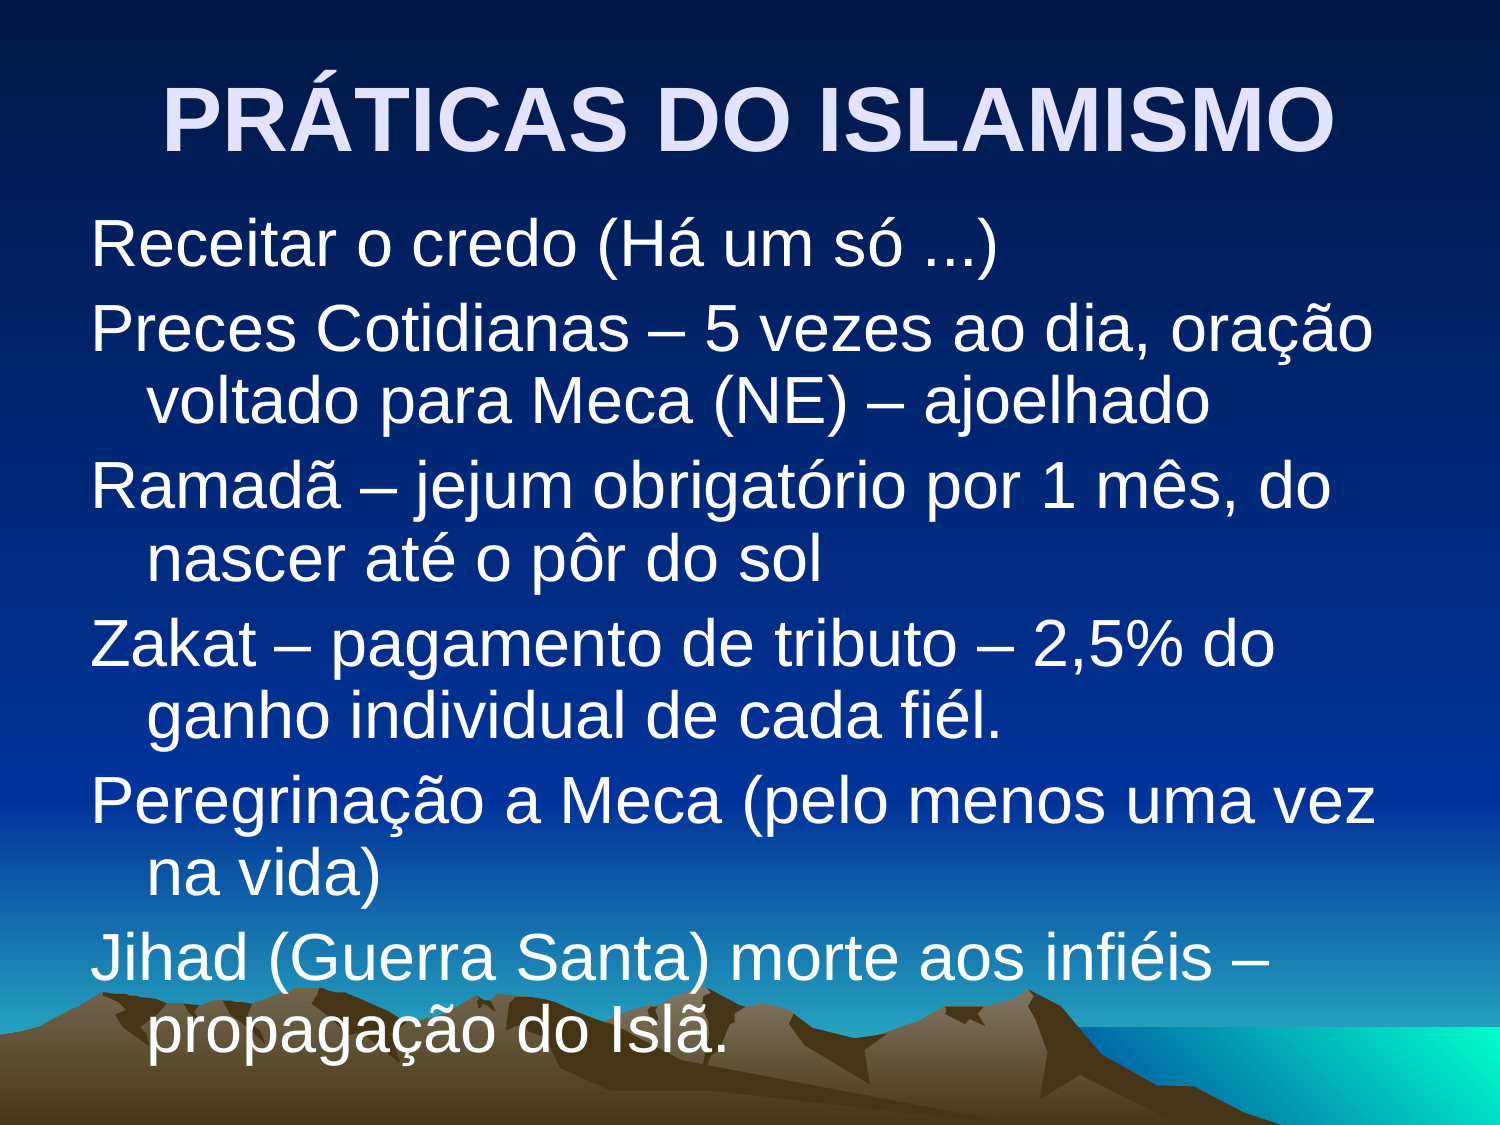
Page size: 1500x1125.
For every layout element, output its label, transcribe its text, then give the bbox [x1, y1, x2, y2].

title PRÁTICAS DO ISLAMISMO [74, 21, 1426, 201]
list Receitar o credo (Há um só ...) Preces Cotidianas – 5 vezes ao dia, oração voltado para Meca (NE) – ajoelhado Ramadã – jejum obrigatório por 1 mês, do nascer até o pôr do sol Zakat – pagamento de tributo – 2,5% do ganho individual de cada fiél. Peregrinação a Meca (pelo menos uma vez na vida) Jihad (Guerra Santa) morte aos infiéis – propagação do Islã. [74, 201, 1426, 1095]
